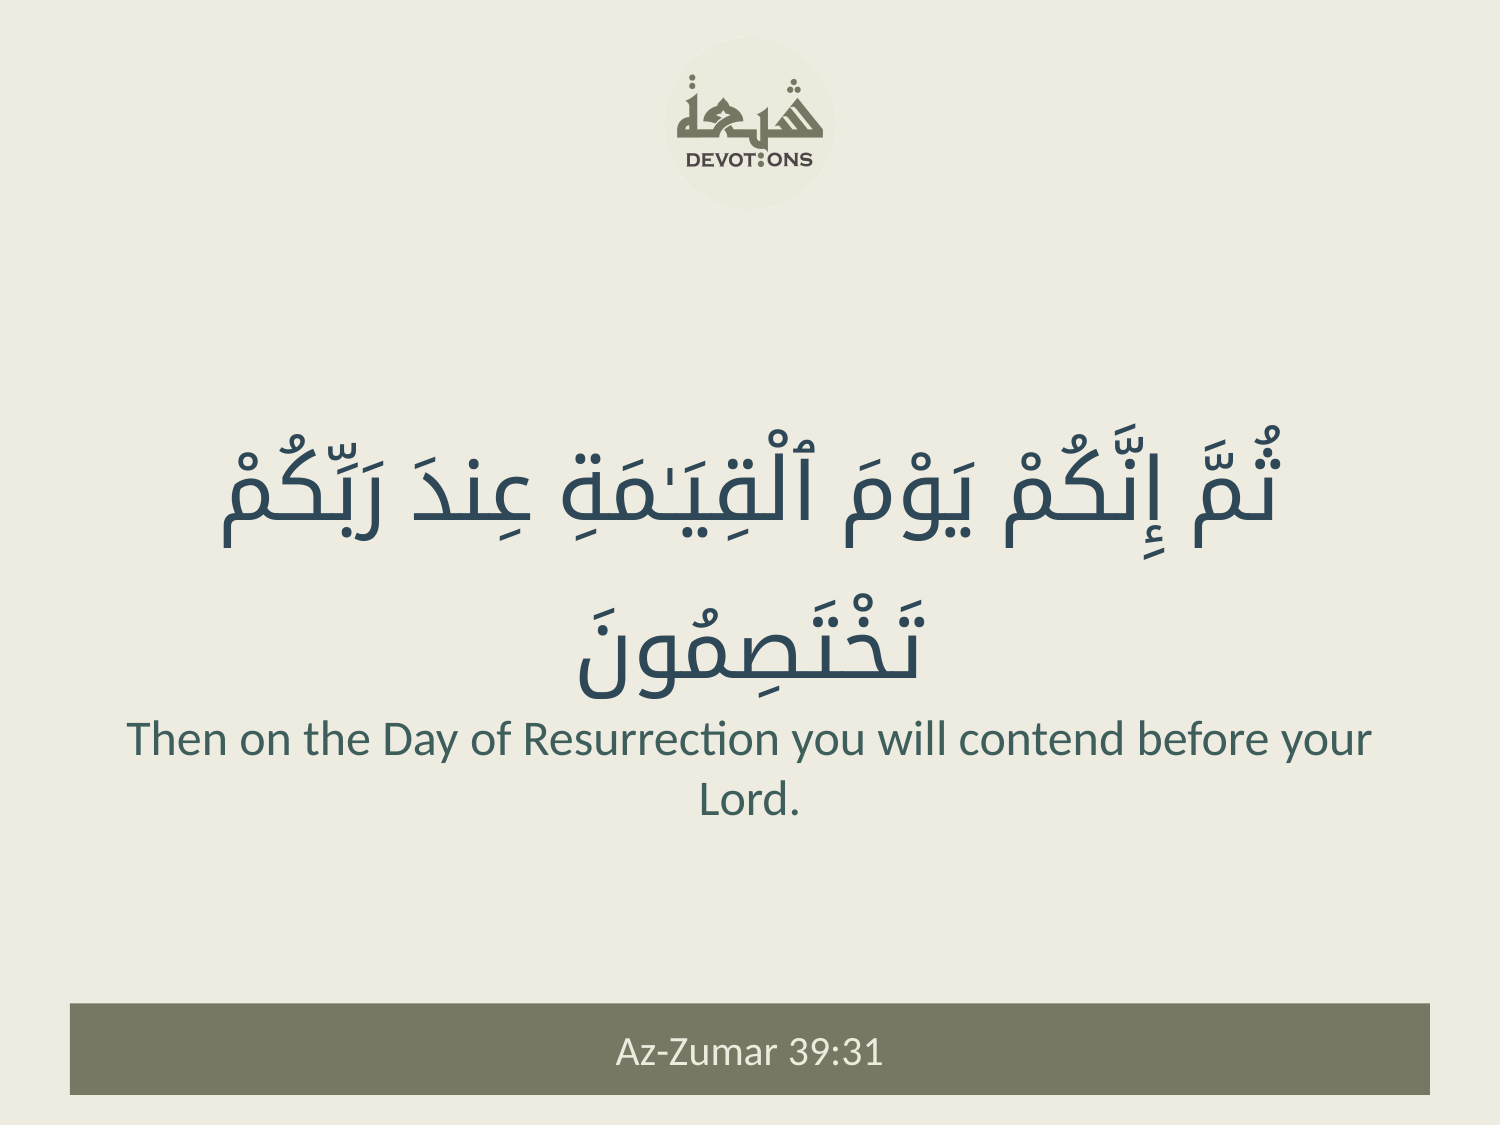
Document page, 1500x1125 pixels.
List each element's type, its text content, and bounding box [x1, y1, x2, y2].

list Az-Zumar 39:31 [69, 1003, 1430, 1095]
list ثُمَّ إِنَّكُمْ يَوْمَ ٱلْقِيَـٰمَةِ عِندَ رَبِّكُمْ تَخْتَصِمُونَ Then on the Day of Resurrection you will contend before your Lord. [69, 203, 1430, 1003]
picture [656, 29, 844, 203]
